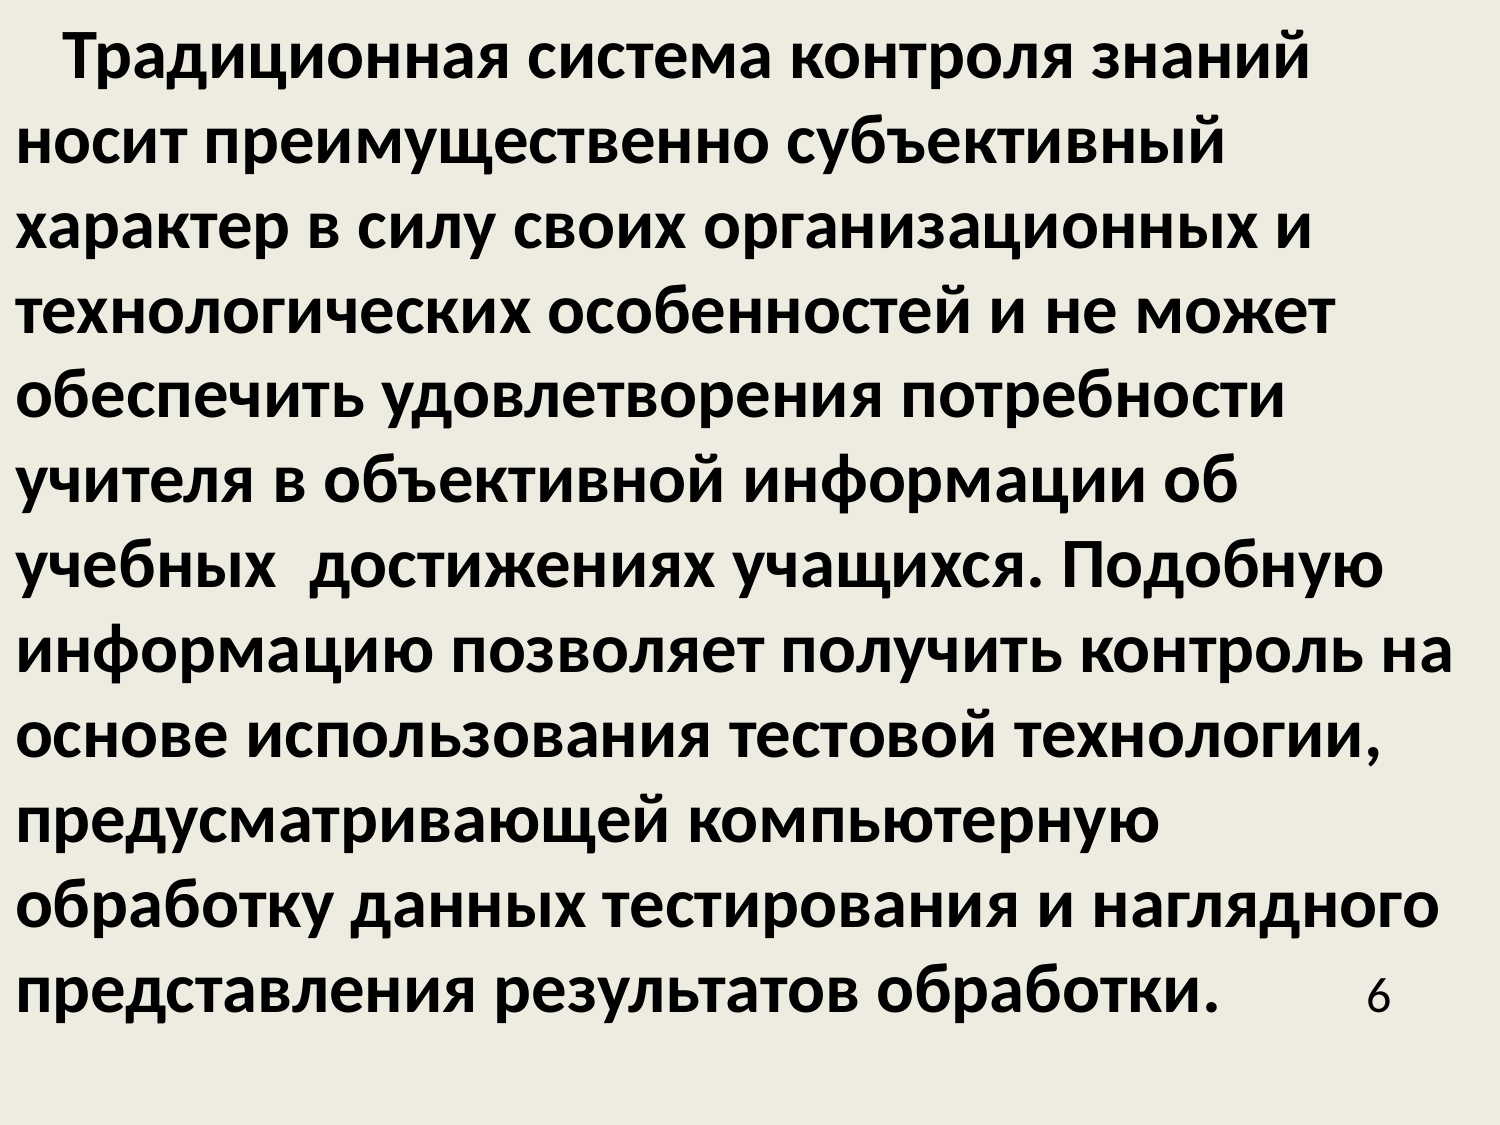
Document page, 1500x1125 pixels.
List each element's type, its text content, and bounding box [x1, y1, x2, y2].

list Традиционная система контроля знаний носит преимущественно субъективный характер в силу своих организационных и технологических особенностей и не может обеспечить удовлетворения потребности учителя в объективной информации об учебных достижениях учащихся. Подобную информацию позволяет получить контроль на основе использования тестовой технологии, предусматривающей компьютерную обработку данных тестирования и наглядного представления результатов обработки. 6 [0, 0, 1500, 1125]
